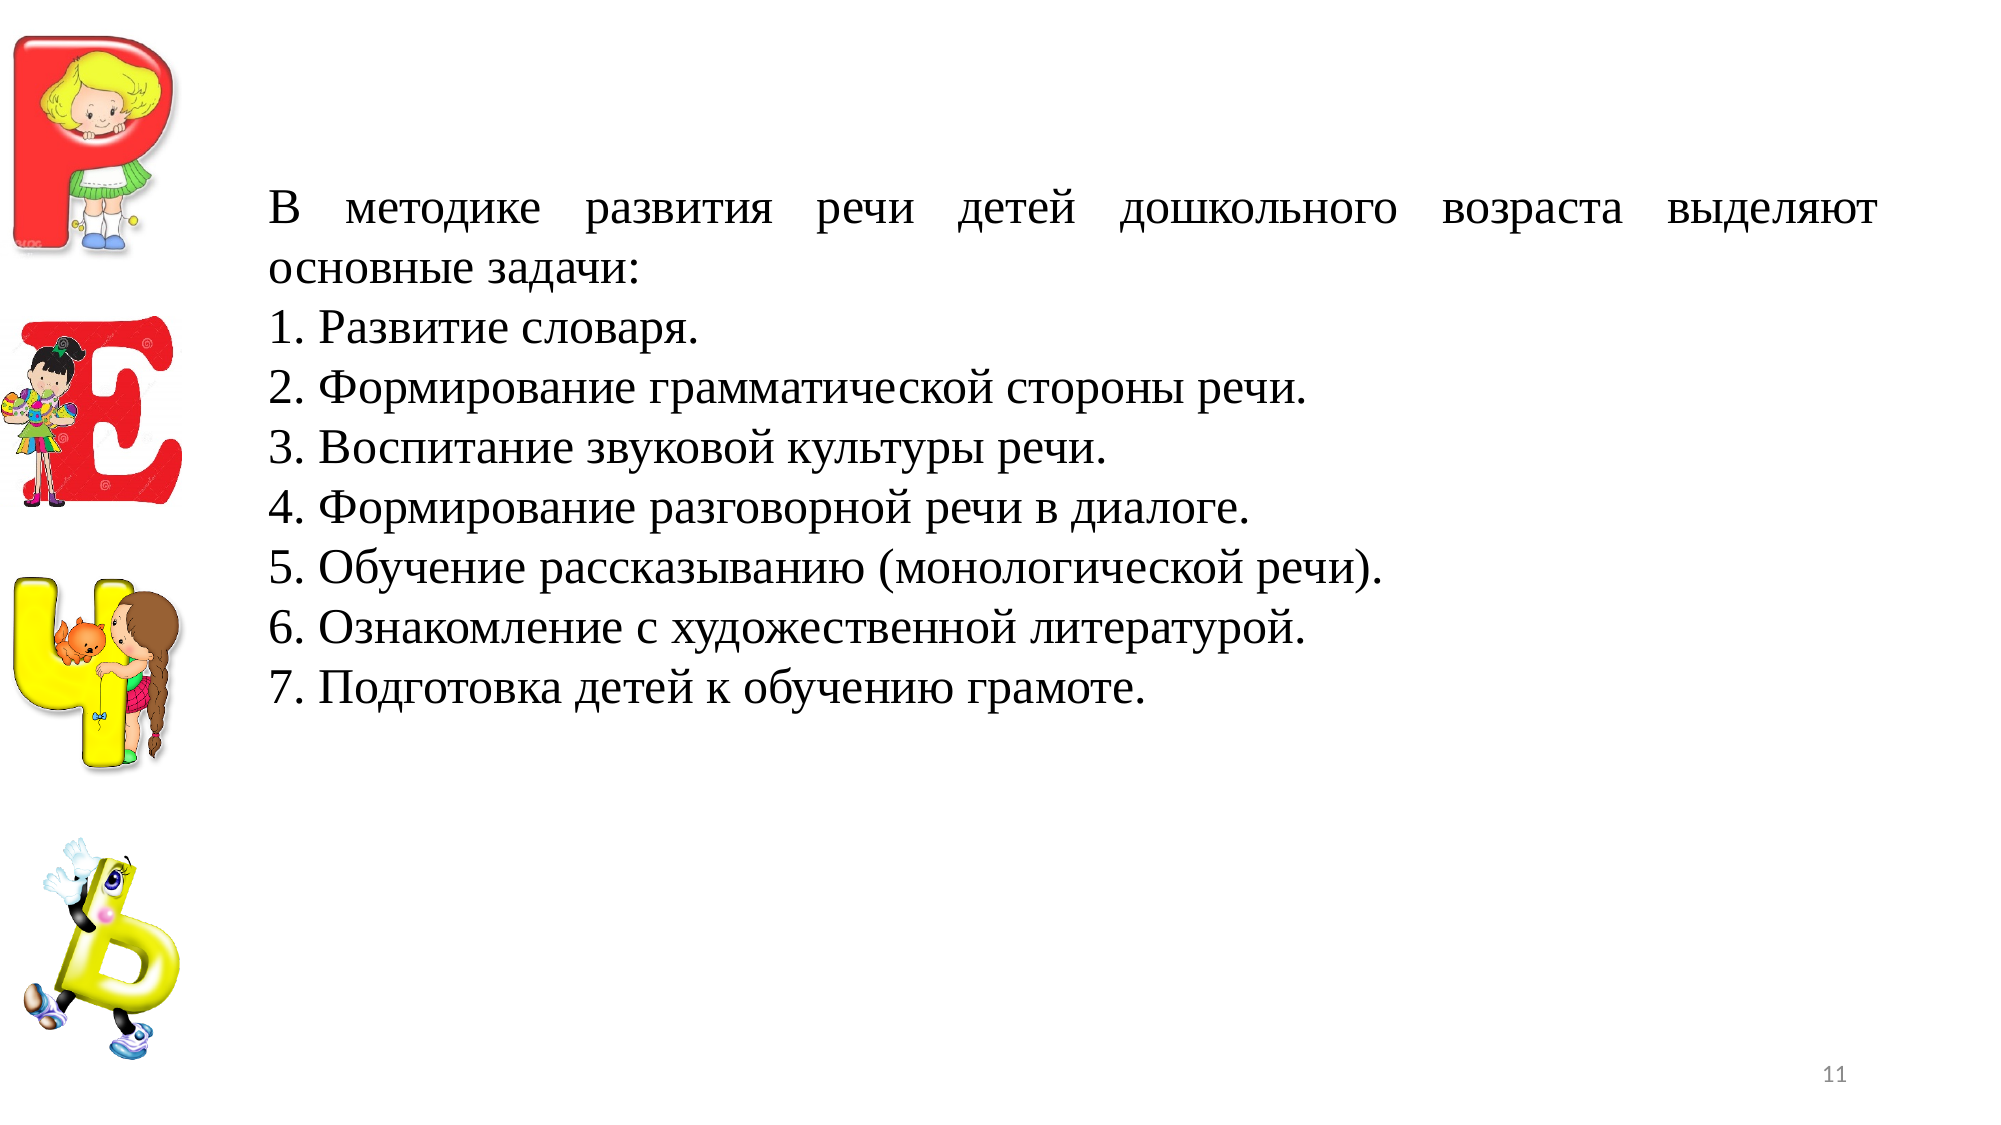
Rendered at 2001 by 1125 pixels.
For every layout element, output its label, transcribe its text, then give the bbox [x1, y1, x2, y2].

picture [0, 832, 190, 1065]
text_box В методике развития речи детей дошкольного возраста выделяют основные задачи: 1. Развитие словаря. 2. Формирование грамматической стороны речи. 3. Воспитание звуковой культуры речи. 4. Формирование разговорной речи в диалоге. 5. Обучение рассказыванию (монологической речи). 6. Ознакомление с художественной литературой. 7. Подготовка детей к обучению грамоте. [254, 166, 1894, 721]
picture [0, 316, 182, 507]
picture [0, 561, 190, 778]
slide_number 11 [1412, 1042, 1863, 1103]
picture [0, 18, 182, 262]
